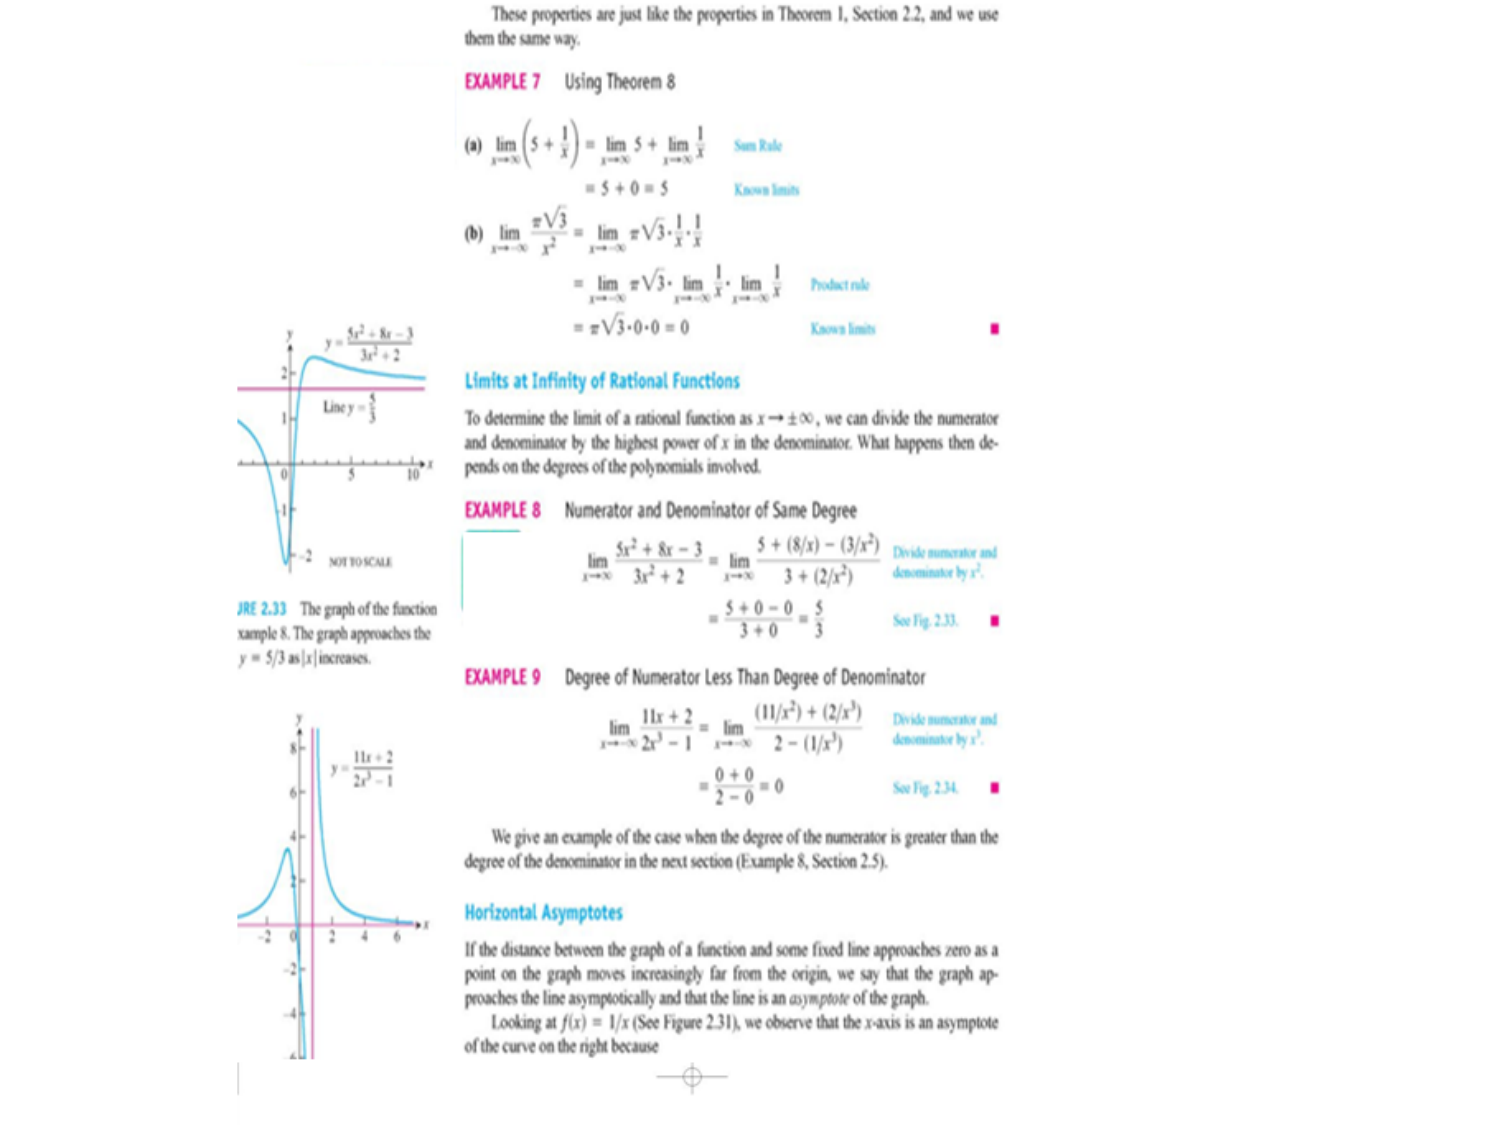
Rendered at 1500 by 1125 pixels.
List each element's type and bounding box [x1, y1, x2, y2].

picture [236, 0, 1360, 1125]
